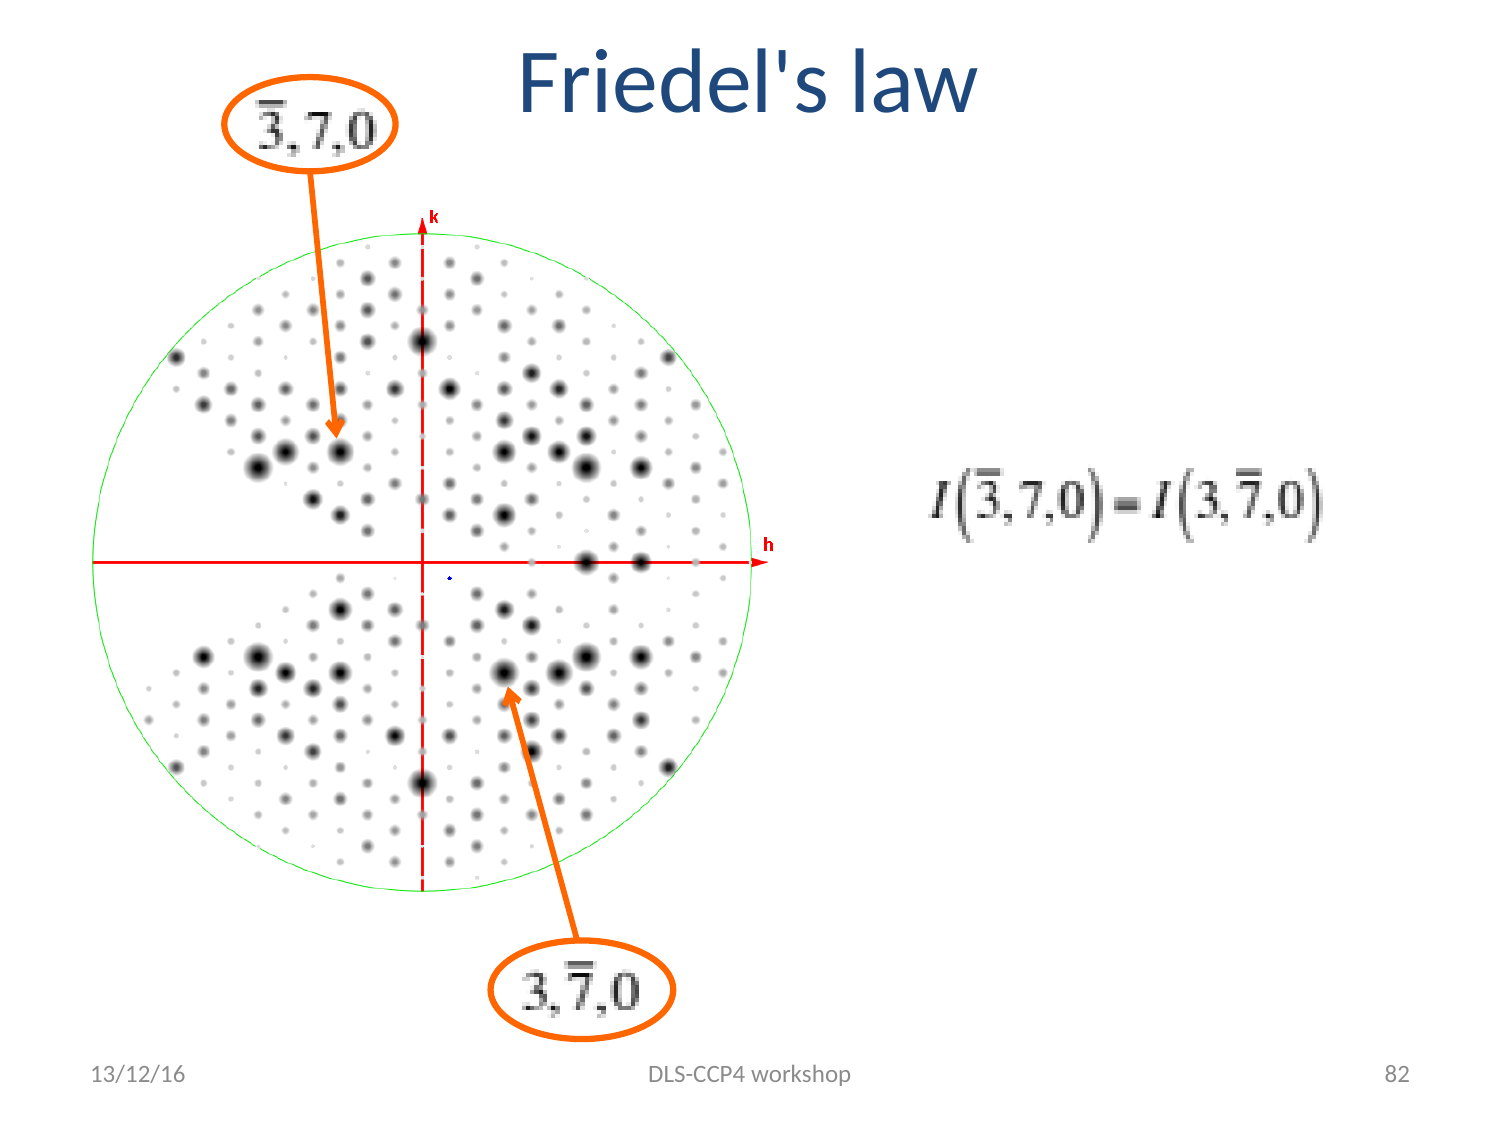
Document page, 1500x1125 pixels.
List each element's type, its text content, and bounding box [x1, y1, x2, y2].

text_box Friedel's law [111, 13, 1387, 128]
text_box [920, 452, 1332, 549]
text_box [648, 955, 674, 1024]
text_box [224, 95, 242, 153]
text_box [386, 102, 396, 146]
footer DLS-CCP4 workshop [512, 1042, 988, 1103]
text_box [507, 686, 578, 941]
text_box [490, 960, 509, 1020]
text_box [259, 77, 360, 86]
text_box [545, 1035, 619, 1040]
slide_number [75, 1042, 425, 1103]
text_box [514, 948, 644, 1027]
text_box [580, 940, 628, 947]
picture [65, 201, 793, 906]
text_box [247, 88, 382, 167]
slide_number 82 [1074, 1042, 1425, 1103]
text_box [309, 171, 337, 439]
